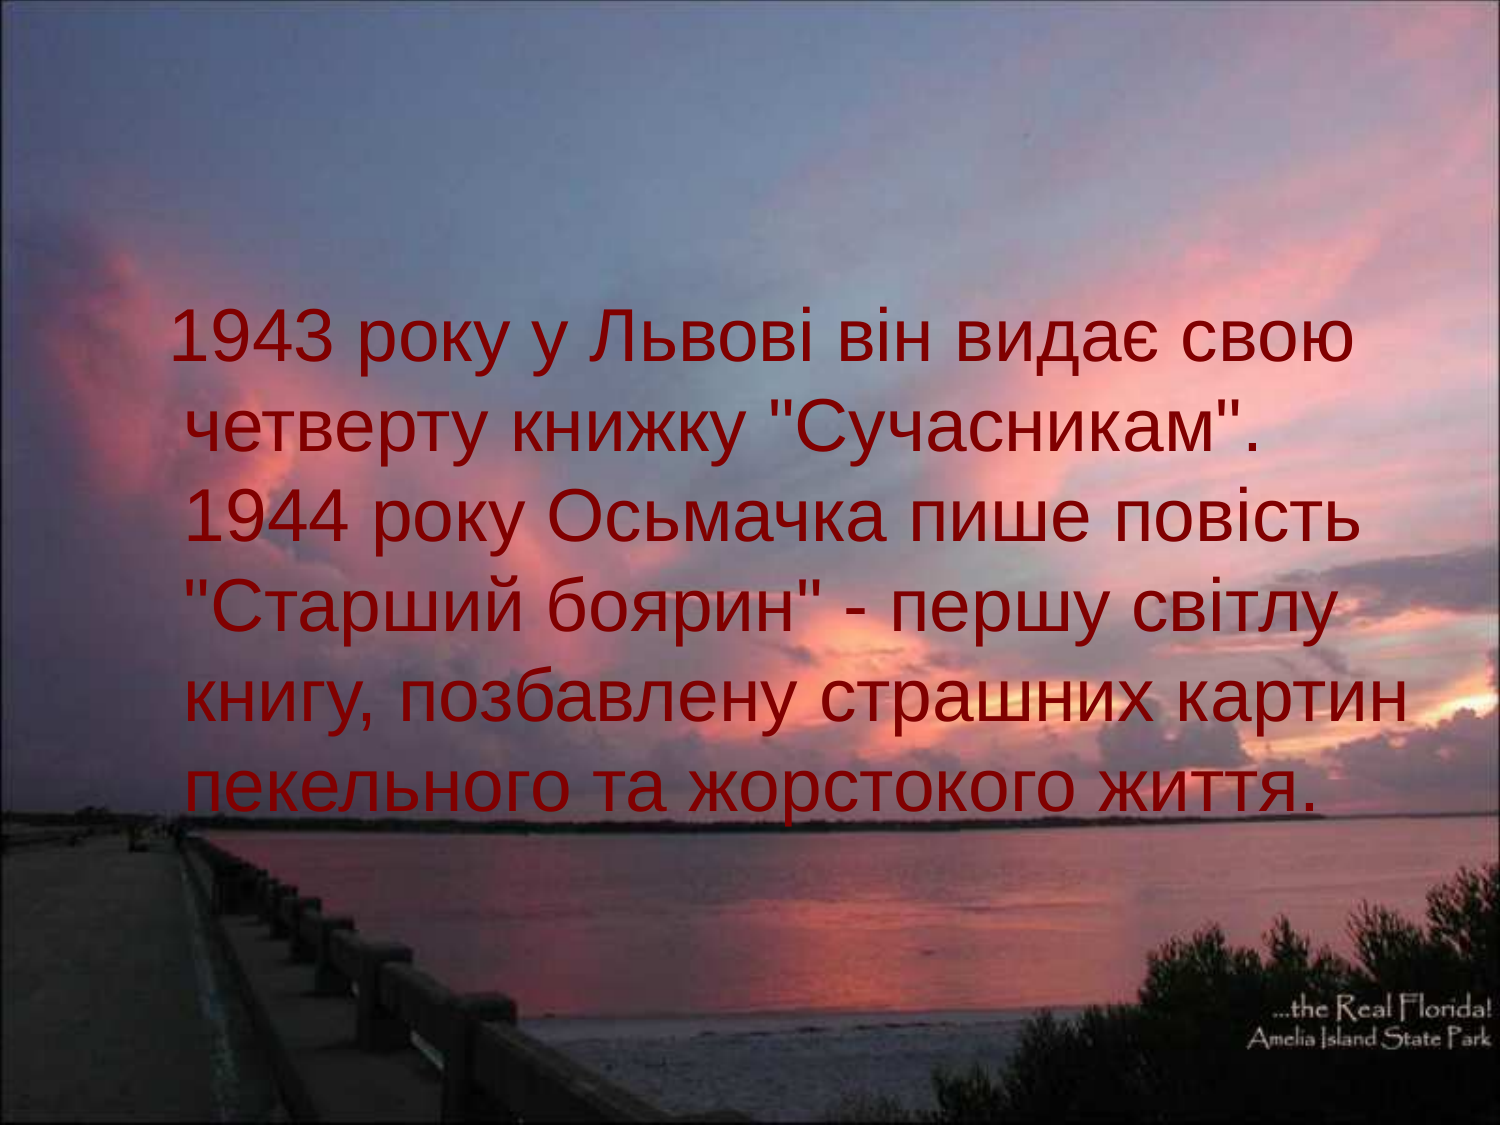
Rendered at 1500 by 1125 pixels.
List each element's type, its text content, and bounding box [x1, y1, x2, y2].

list 1943 року у Львові він видає свою четверту книжку "Сучасникам". 1944 року Осьмачка пише повість "Старший боярин" - першу світлу книгу, позбавлену страшних картин пекельного та жорстокого життя. [111, 278, 1463, 1022]
picture [0, 0, 1500, 1125]
